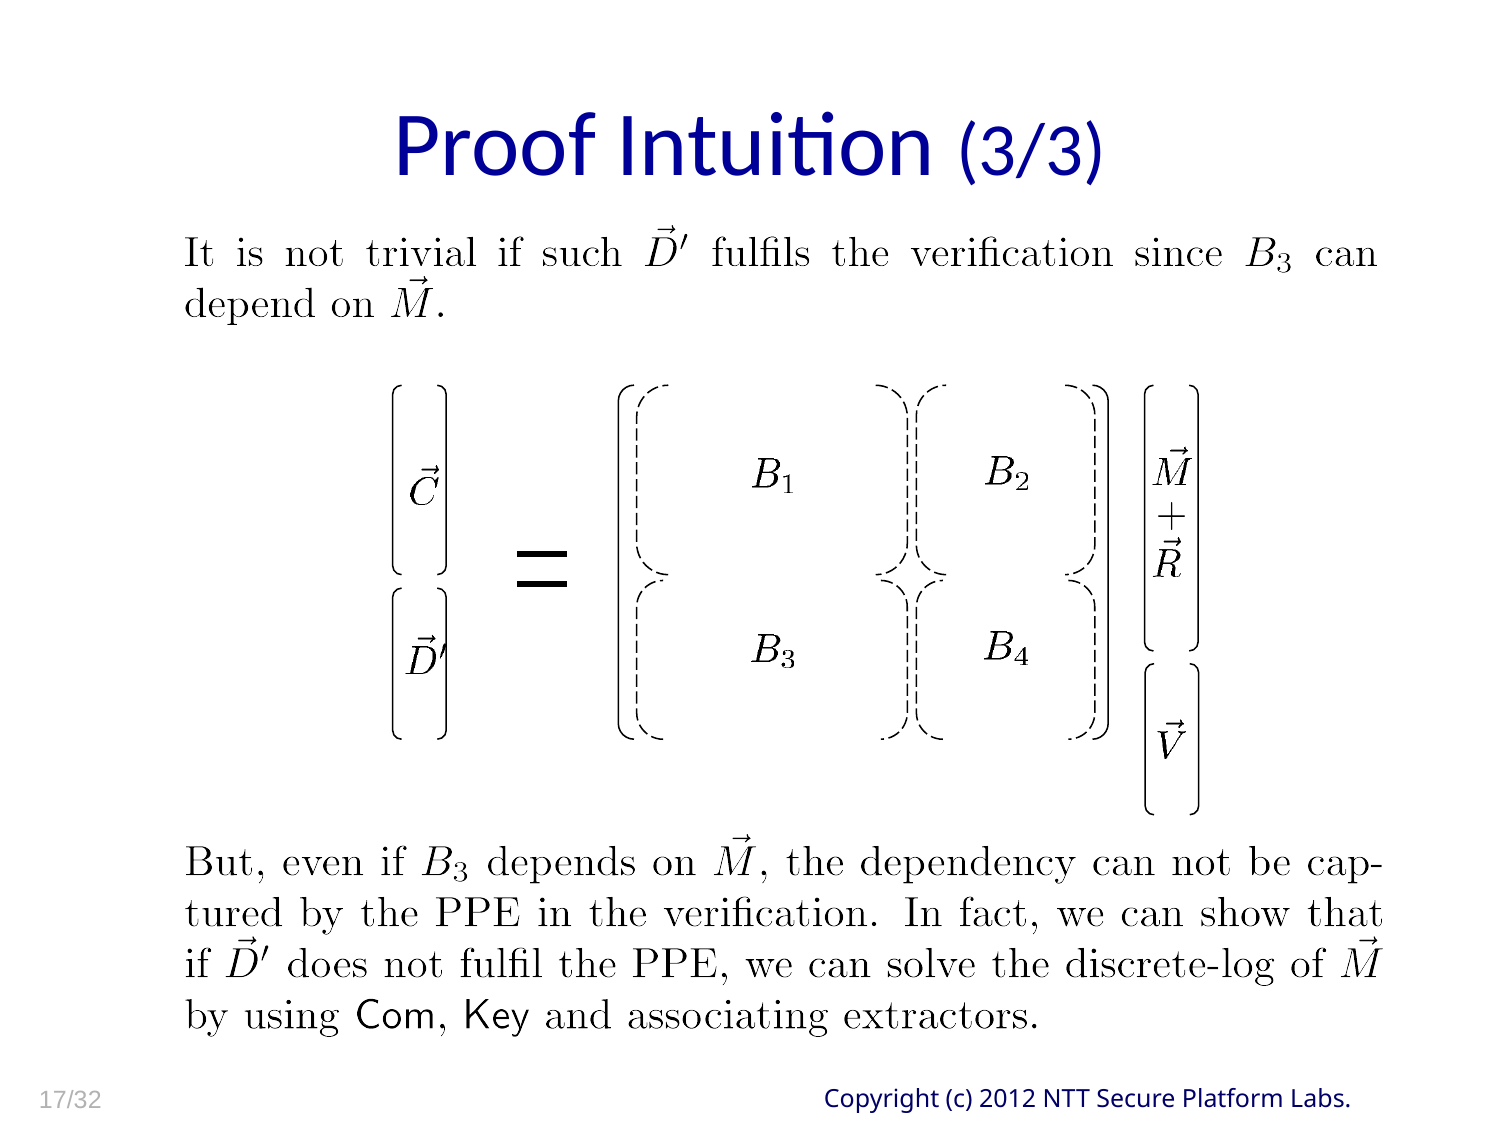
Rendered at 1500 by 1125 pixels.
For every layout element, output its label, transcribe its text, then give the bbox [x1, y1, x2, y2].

title Proof Intuition (3/3) [75, 45, 1425, 233]
picture [185, 834, 1383, 1038]
slide_number 17/32 [0, 1071, 117, 1125]
picture [185, 225, 1377, 326]
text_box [392, 385, 1199, 815]
